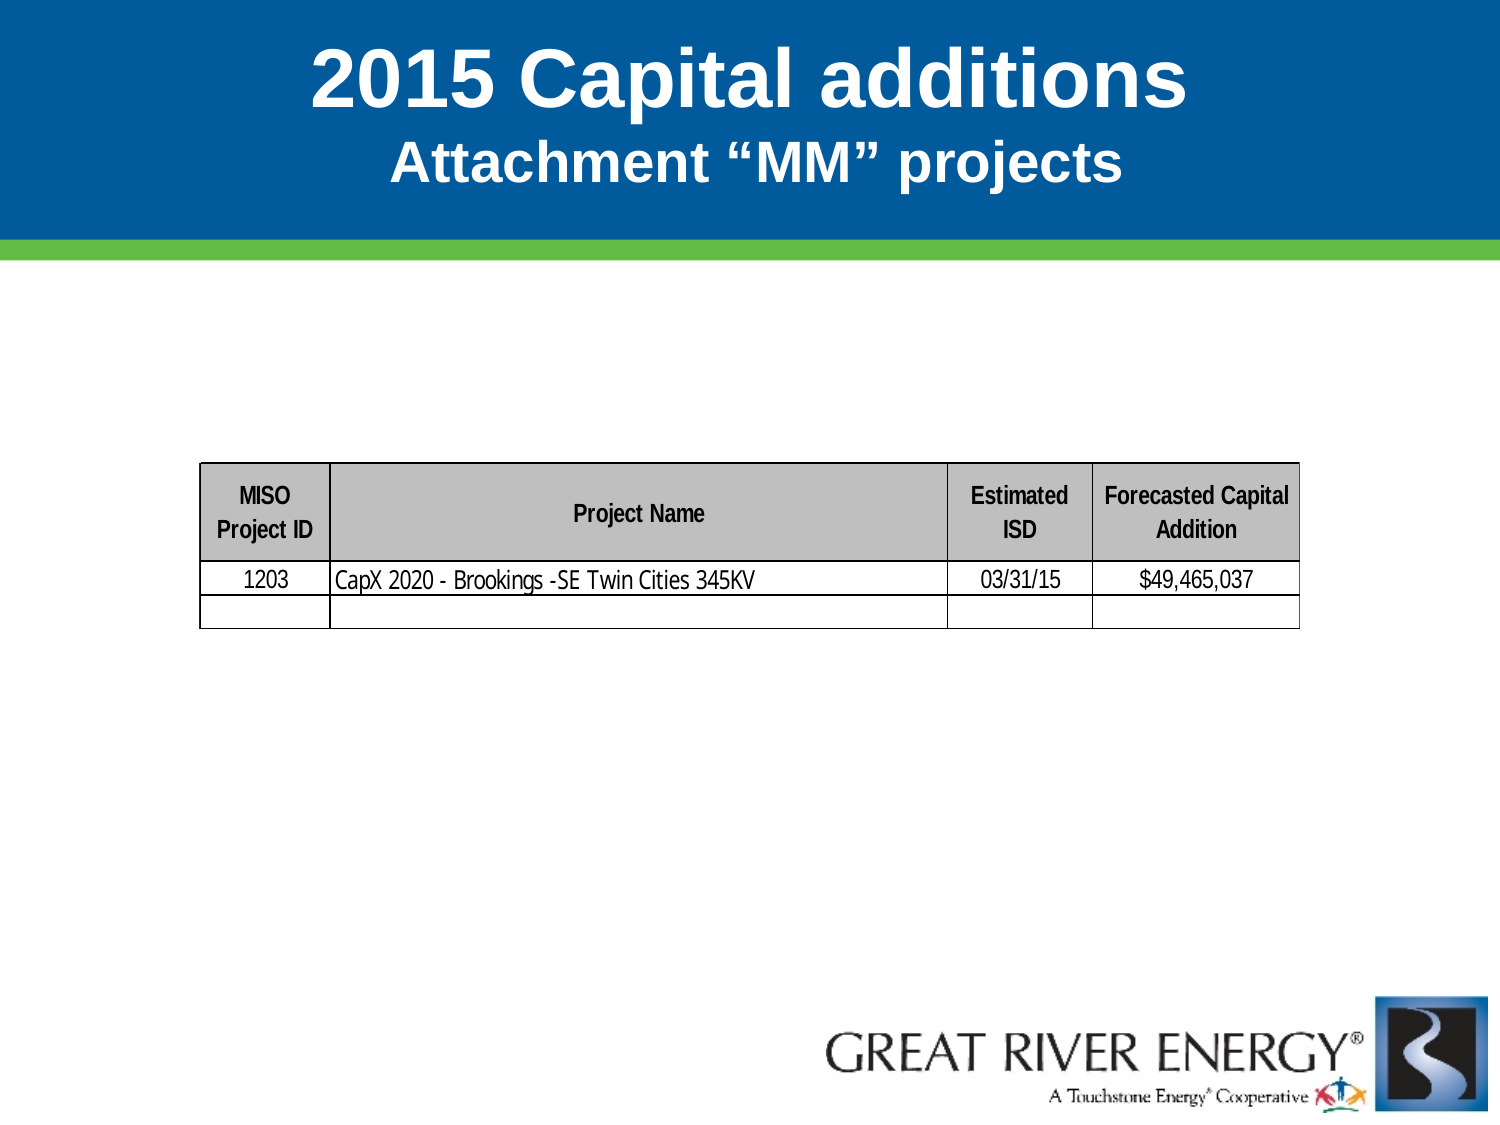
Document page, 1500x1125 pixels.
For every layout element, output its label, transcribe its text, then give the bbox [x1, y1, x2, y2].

title 2015 Capital additions Attachment “MM” projects [74, 4, 1426, 213]
picture [0, 0, 1500, 239]
picture [826, 996, 1488, 1113]
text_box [199, 462, 1302, 631]
